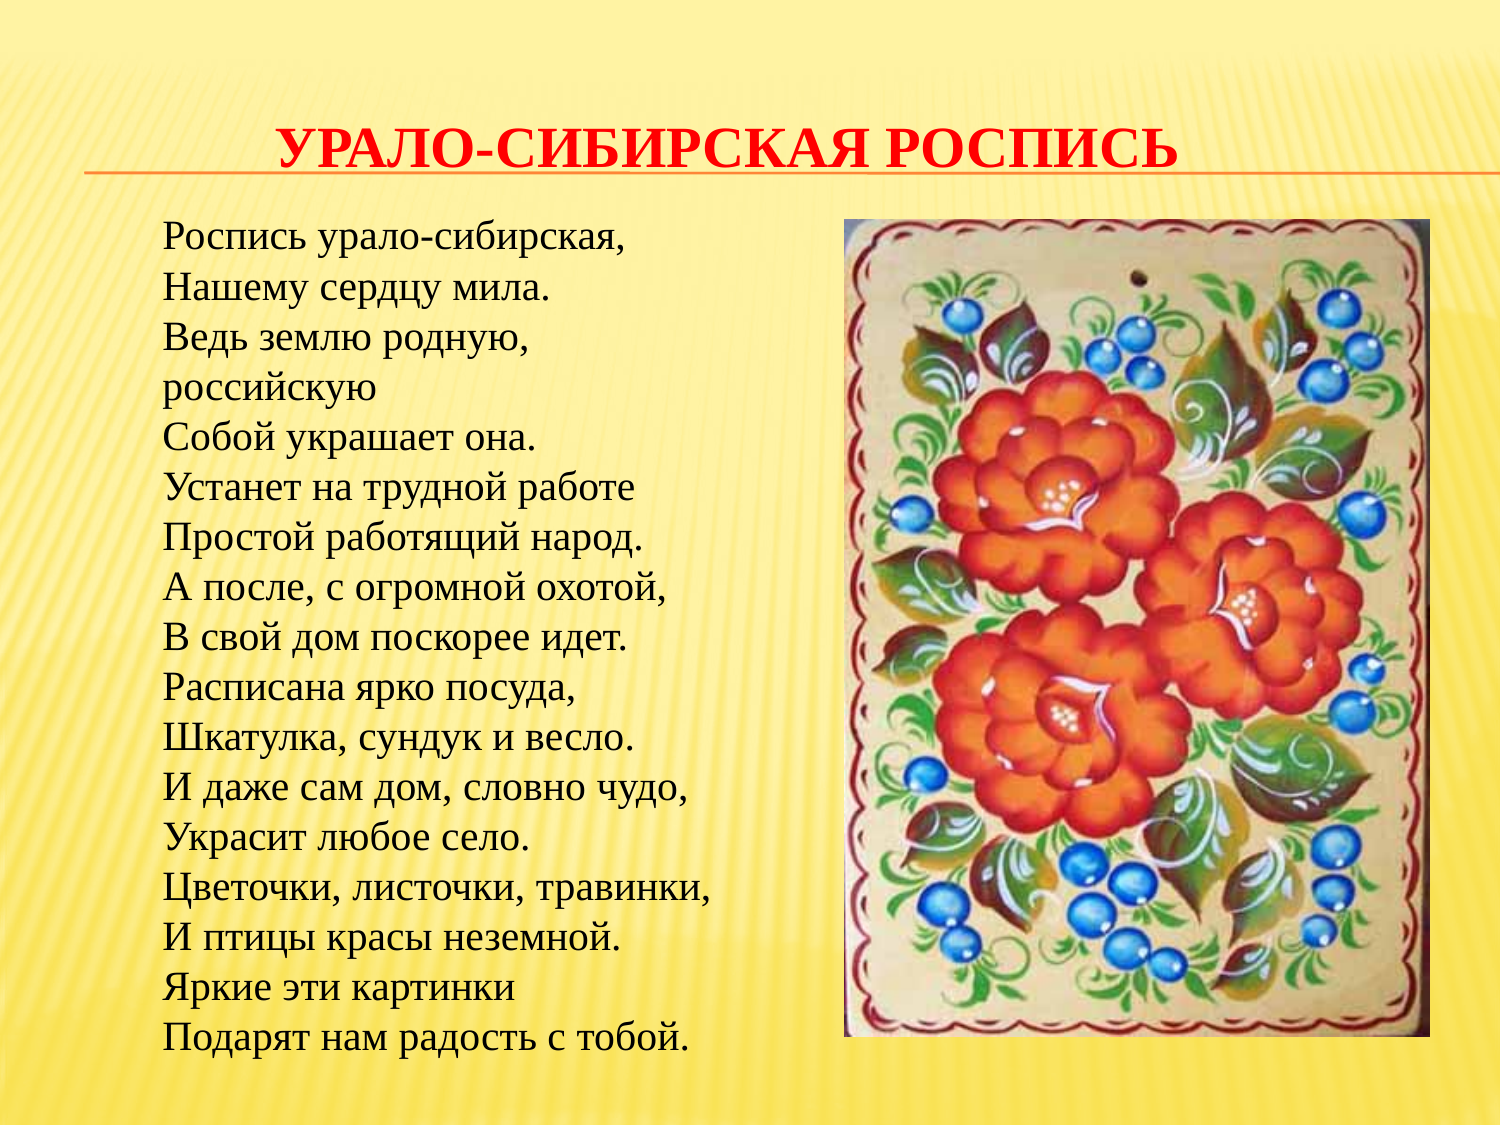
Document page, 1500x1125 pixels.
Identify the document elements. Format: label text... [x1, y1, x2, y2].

text_box УРАЛО-СИБИРСКАЯ РОСПИСЬ [259, 101, 1195, 187]
text_box Роспись урало-сибирская, Нашему сердцу мила. Ведь землю родную, российскую Собой украшает она. Устанет на трудной работе Простой работящий народ. А после, с огромной охотой, В свой дом поскорее идет. Расписана ярко посуда, Шкатулка, сундук и весло. И даже сам дом, словно чудо, Украсит любое село. Цветочки, листочки, травинки, И птицы красы неземной. Яркие эти картинки Подарят нам радость с тобой. [147, 201, 727, 1117]
picture [844, 219, 1430, 1037]
